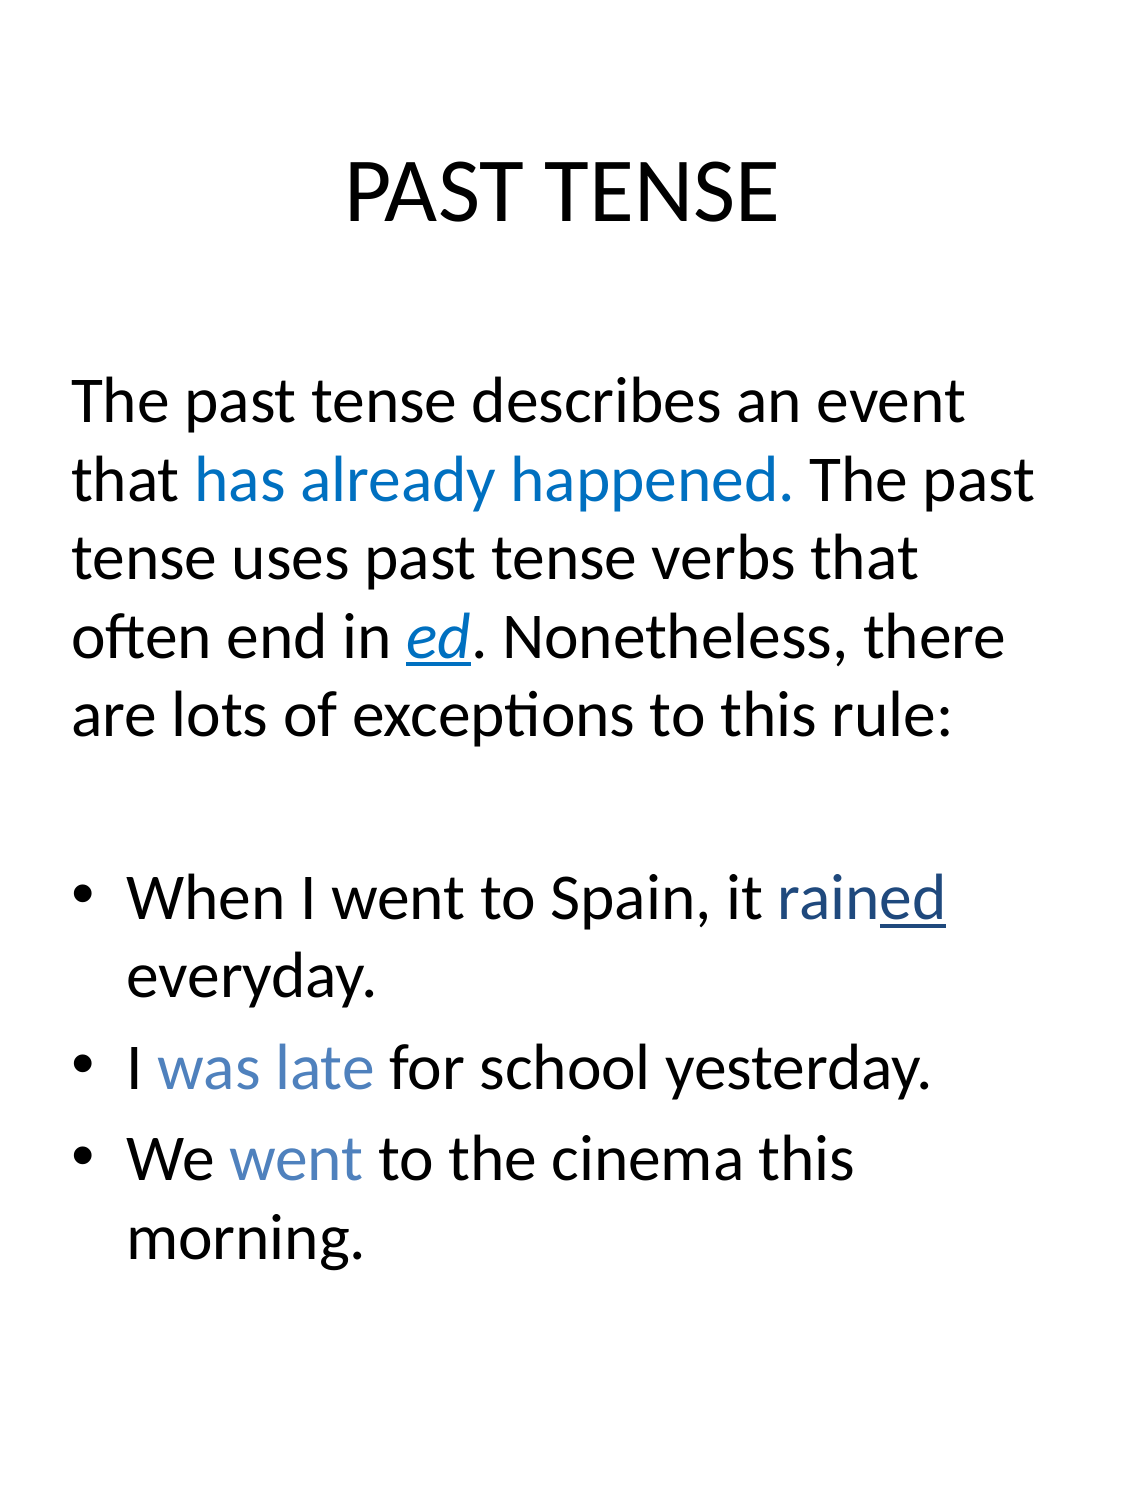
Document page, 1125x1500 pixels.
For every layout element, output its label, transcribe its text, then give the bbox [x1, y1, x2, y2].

list The past tense describes an event that has already happened. The past tense uses past tense verbs that often end in ed. Nonetheless, there are lots of exceptions to this rule: When I went to Spain, it rained everyday. I was late for school yesterday. We went to the cinema this morning. [56, 350, 1069, 1340]
title PAST TENSE [56, 60, 1069, 310]
